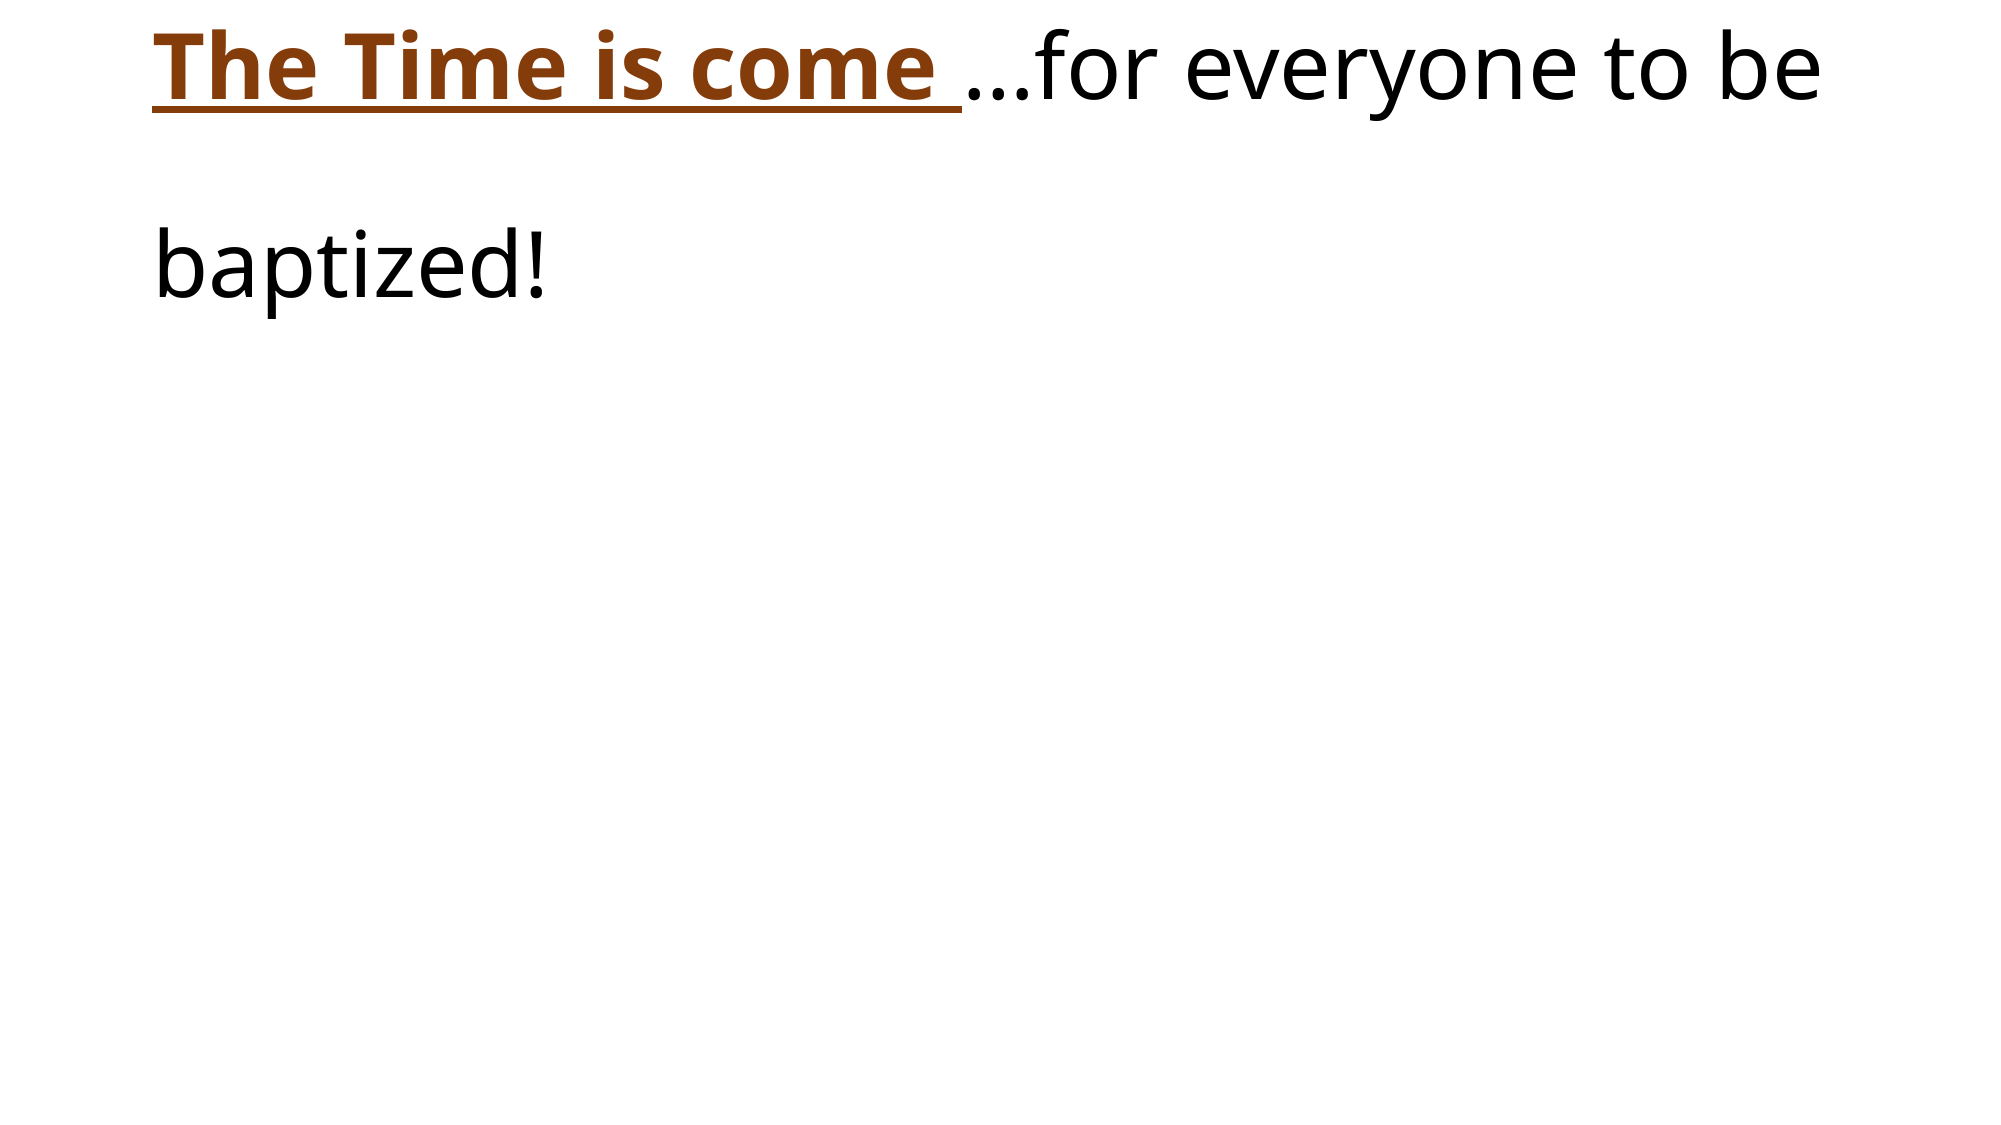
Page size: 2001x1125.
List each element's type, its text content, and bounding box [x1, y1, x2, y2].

title The Time is come …for everyone to be baptized! [137, 59, 1863, 278]
